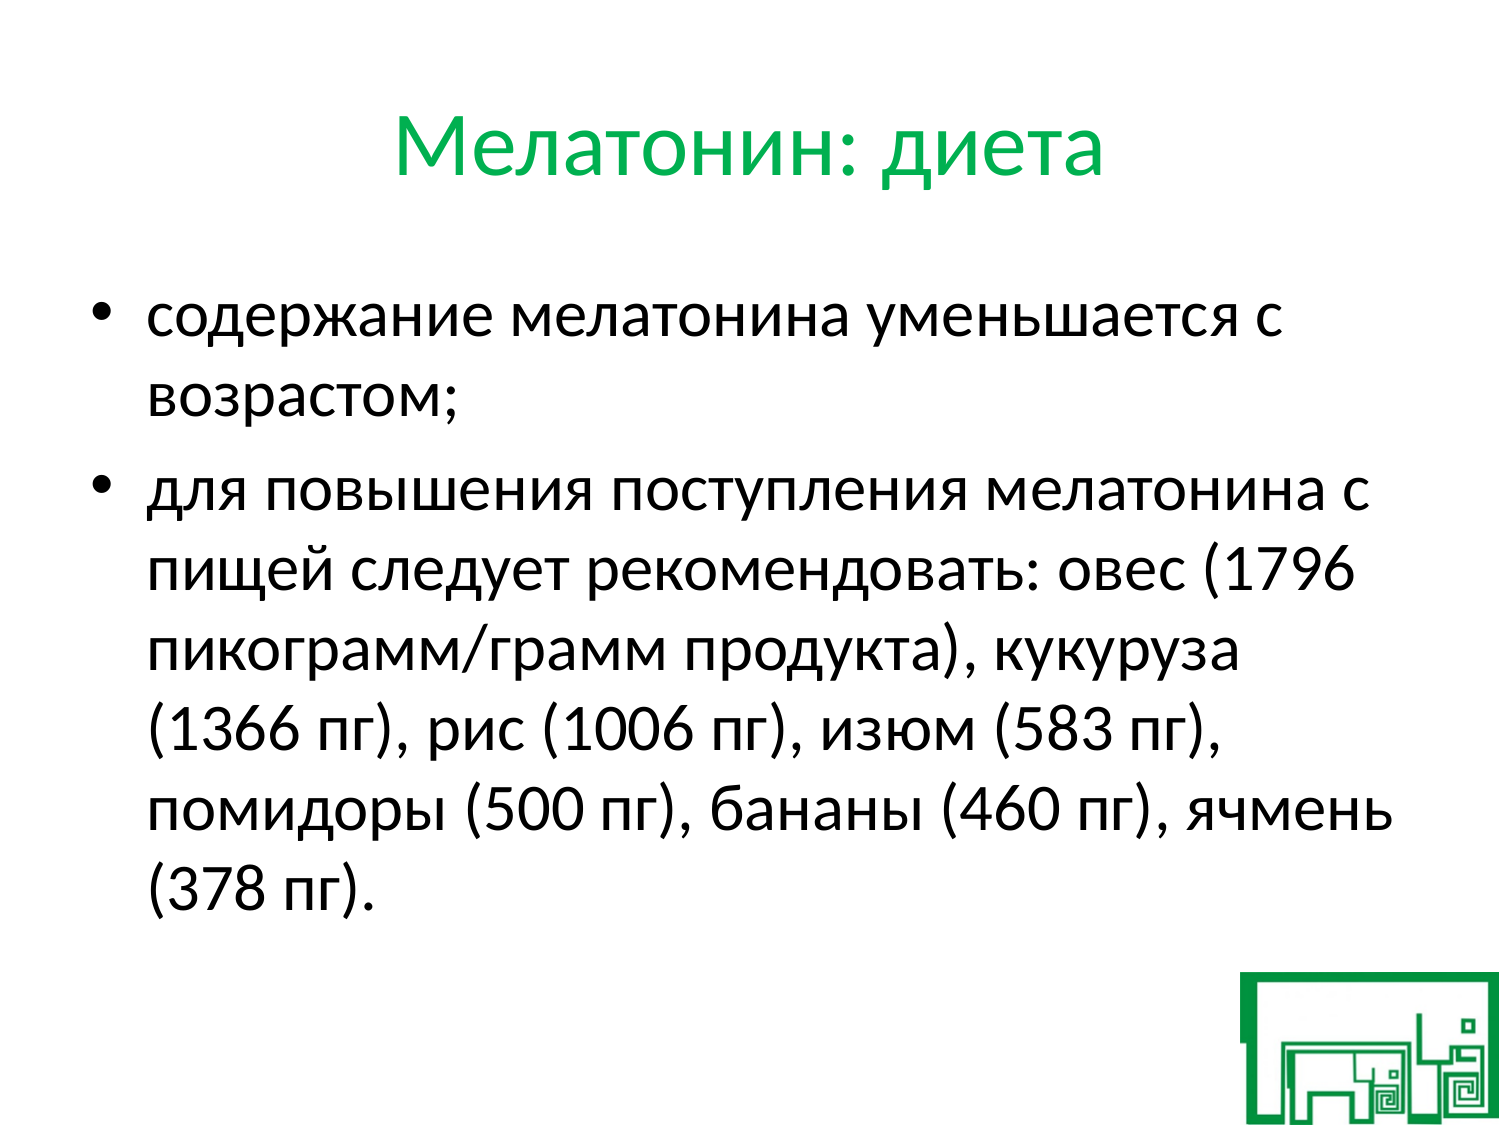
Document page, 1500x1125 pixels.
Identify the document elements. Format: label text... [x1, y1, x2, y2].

picture [1239, 972, 1499, 1125]
list содержание мелатонина уменьшается с возрастом; для повышения поступления мелатонина с пищей следует рекомендовать: овес (1796 пикограмм/грамм продукта), кукуруза (1366 пг), рис (1006 пг), изюм (583 пг), помидоры (500 пг), бананы (460 пг), ячмень (378 пг). [75, 262, 1425, 1005]
title Мелатонин: диета [75, 45, 1425, 233]
